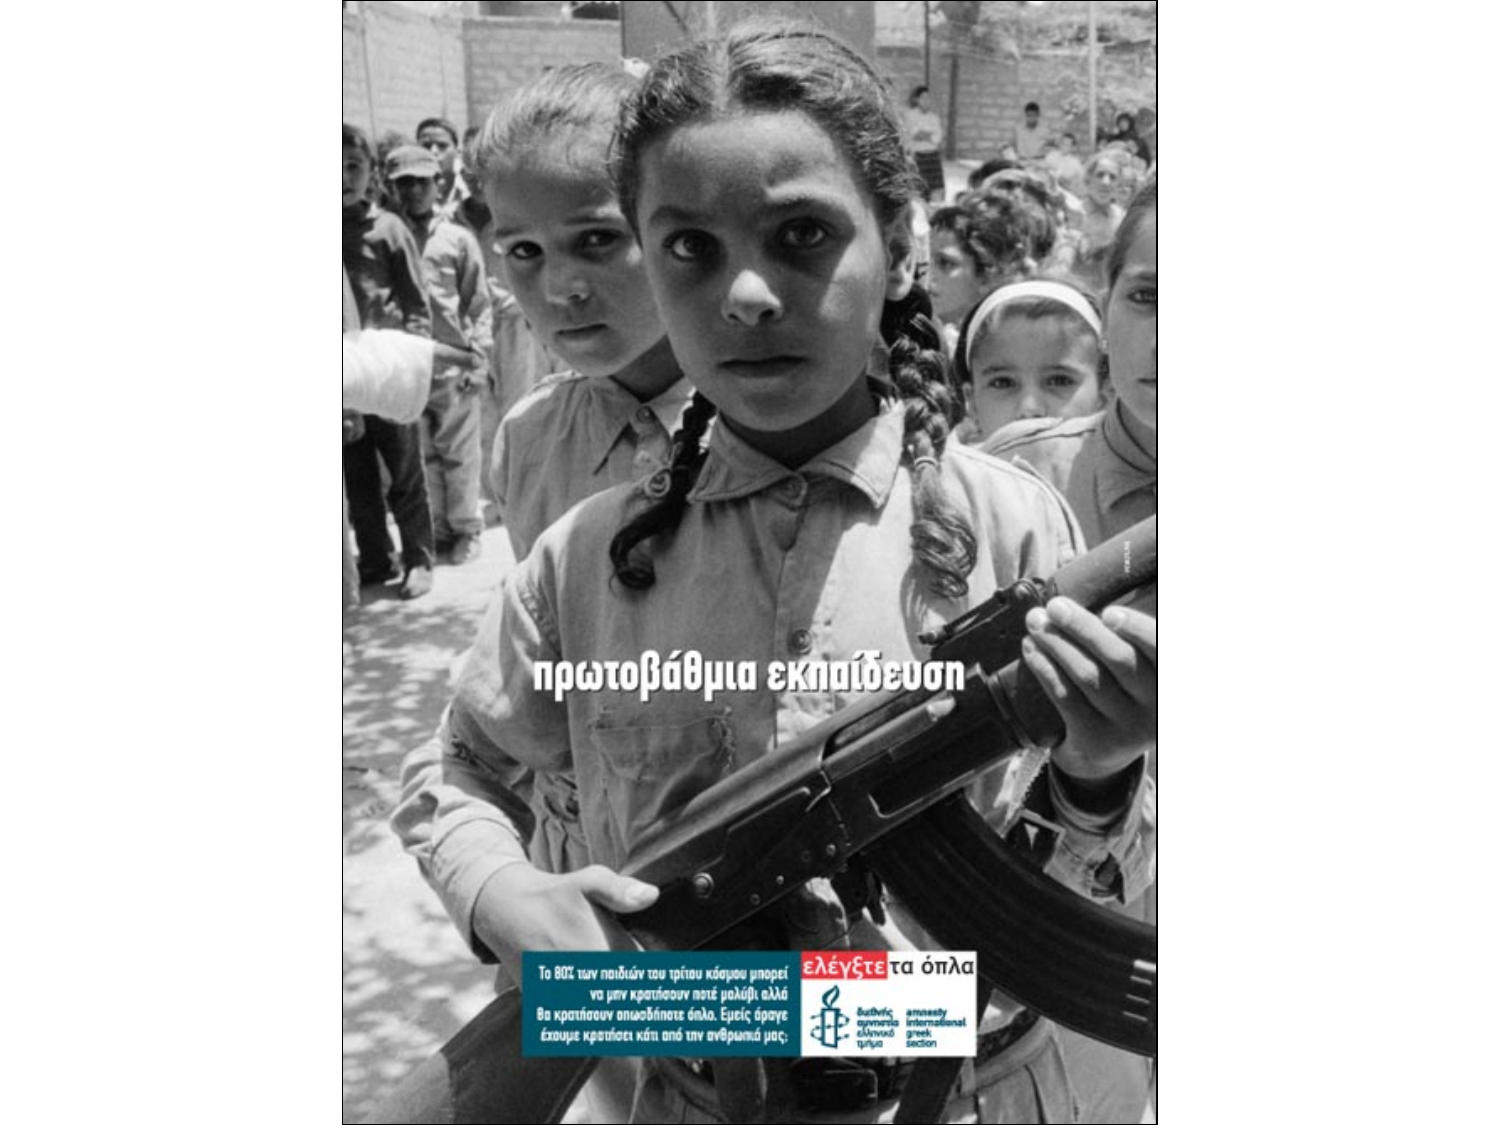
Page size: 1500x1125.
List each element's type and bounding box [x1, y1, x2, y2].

text_box [342, 0, 1157, 1125]
